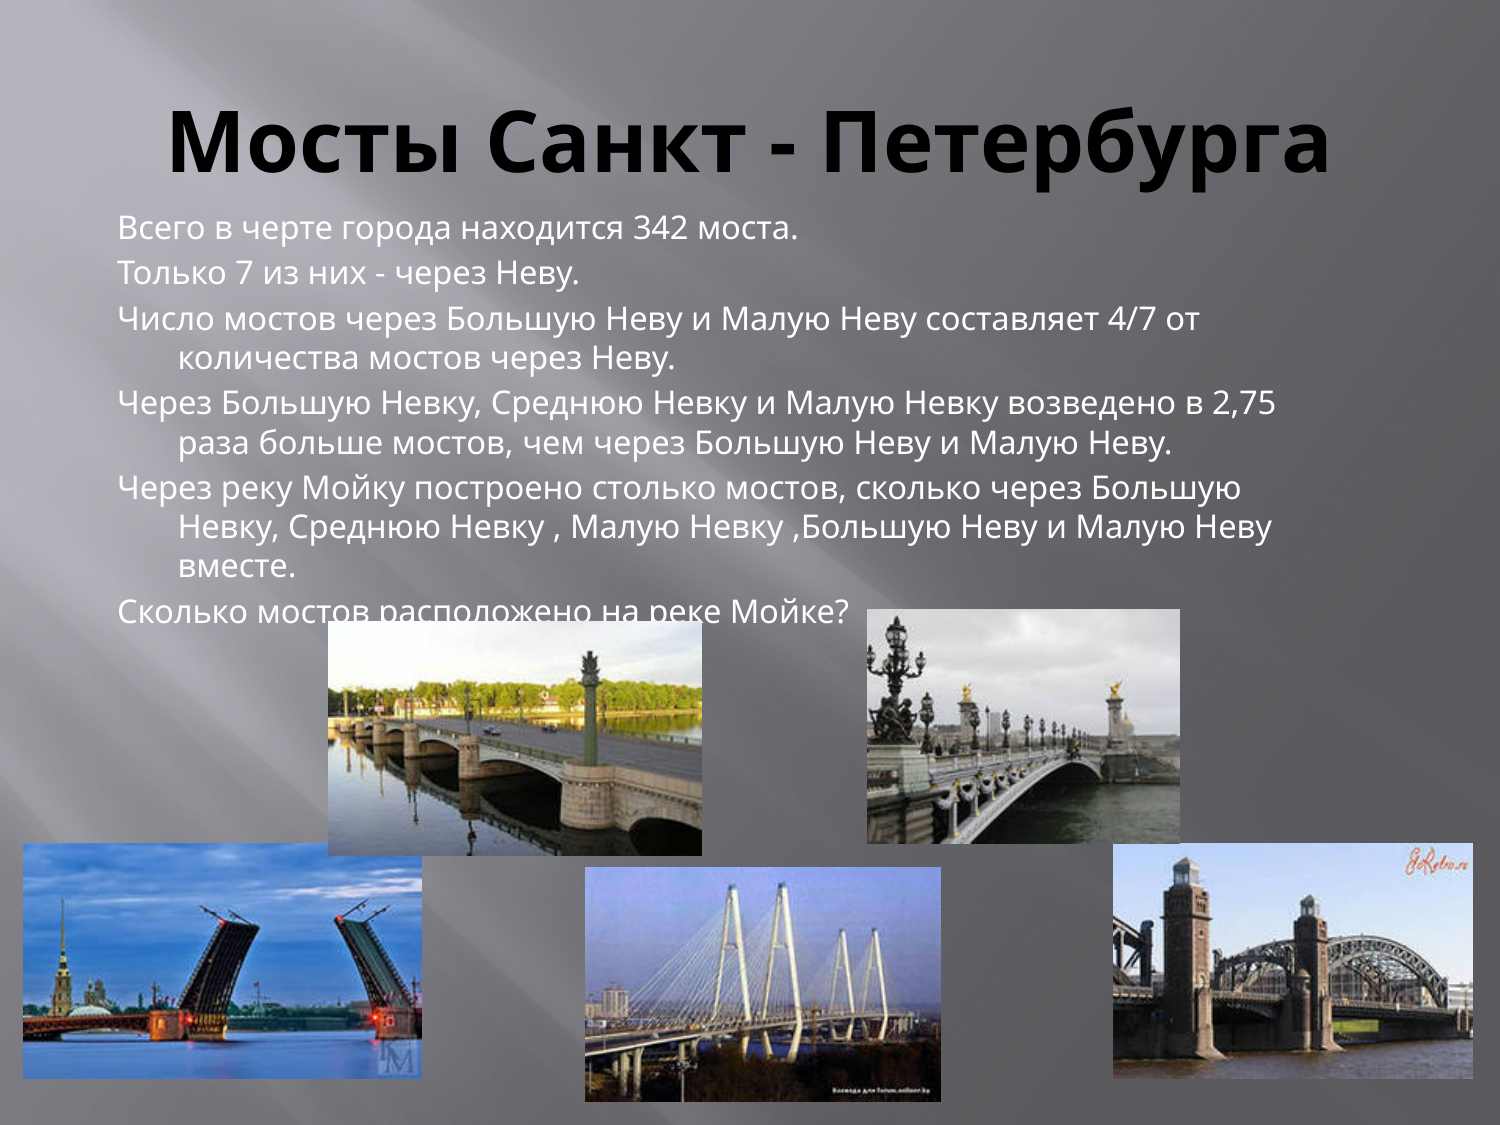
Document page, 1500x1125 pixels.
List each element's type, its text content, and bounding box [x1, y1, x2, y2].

picture [866, 609, 1473, 1079]
list Всего в черте города находится 342 моста. Только 7 из них - через Неву. Число мостов через Большую Неву и Малую Неву составляет 4/7 от количества мостов через Неву. Через Большую Невку, Среднюю Невку и Малую Невку возведено в 2,75 раза больше мостов, чем через Большую Неву и Малую Неву. Через реку Мойку построено столько мостов, сколько через Большую Невку, Среднюю Невку , Малую Невку ,Большую Неву и Малую Неву вместе. Сколько мостов расположено на реке Мойке? [82, 199, 1320, 640]
picture [585, 866, 941, 1102]
title Мосты Санкт - Петербурга [75, 45, 1425, 233]
picture [23, 620, 702, 1079]
